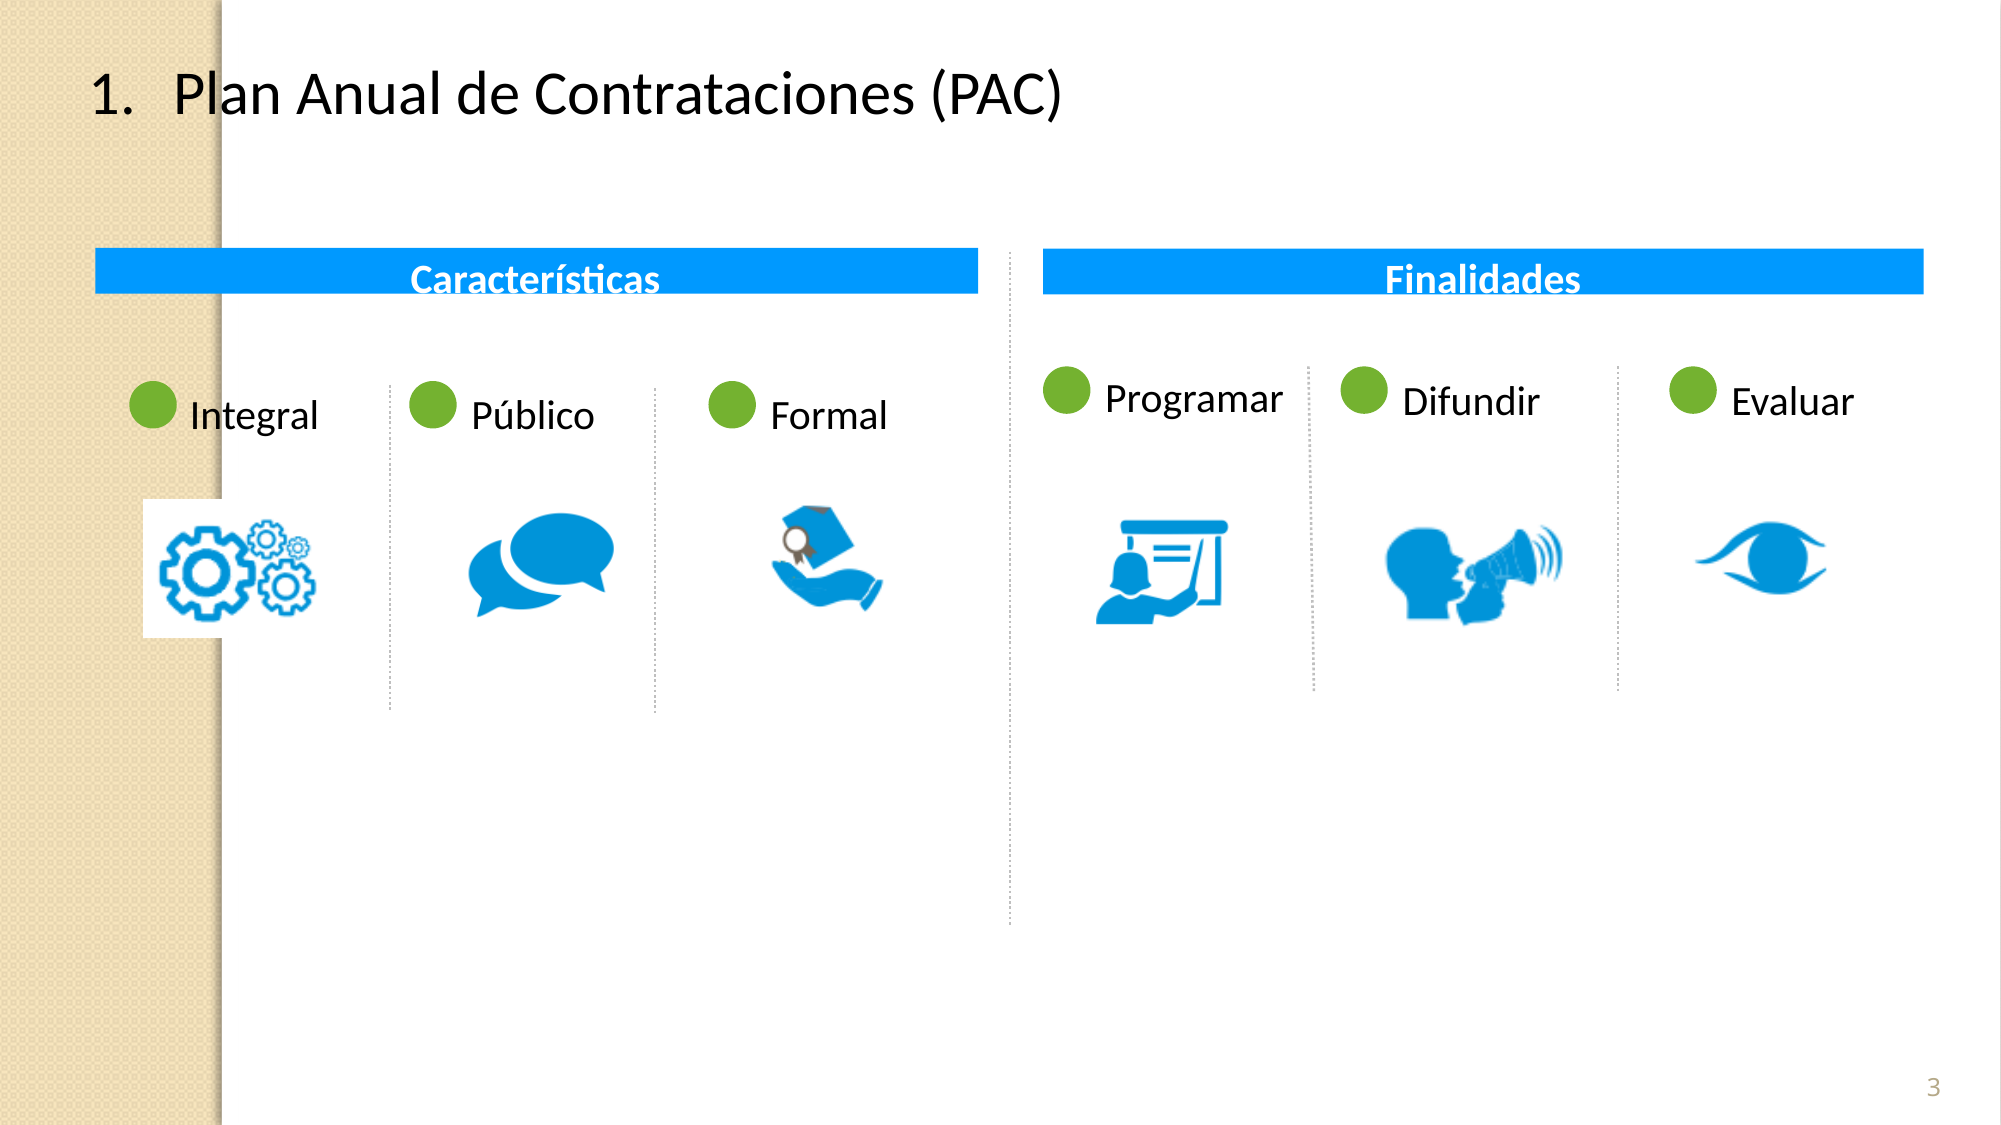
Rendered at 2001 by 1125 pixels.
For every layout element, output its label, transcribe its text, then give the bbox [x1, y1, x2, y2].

picture [143, 498, 332, 638]
picture [451, 498, 620, 630]
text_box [1308, 366, 1315, 694]
text_box Público [456, 381, 717, 446]
text_box [706, 378, 755, 431]
text_box [1338, 364, 1387, 416]
text_box [127, 378, 175, 431]
text_box [1040, 364, 1090, 416]
text_box [407, 378, 456, 431]
picture [1090, 501, 1239, 638]
text_box Programar [1090, 363, 1303, 428]
text_box Integral [175, 381, 384, 446]
text_box [1667, 364, 1716, 416]
picture [1683, 509, 1861, 613]
picture [1363, 492, 1579, 630]
text_box [1041, 246, 1050, 296]
text_box Finalidades [1050, 244, 1916, 310]
text_box [93, 246, 103, 296]
text_box Características [103, 244, 968, 310]
text_box Formal [755, 381, 968, 446]
picture [748, 495, 907, 635]
text_box Difundir [1387, 366, 1601, 432]
text_box Evaluar [1716, 366, 1949, 432]
slide_number 3 [1883, 1034, 1984, 1113]
text_box [1916, 246, 1926, 296]
text_box Plan Anual de Contrataciones (PAC) [74, 44, 1805, 135]
text_box [968, 246, 980, 296]
